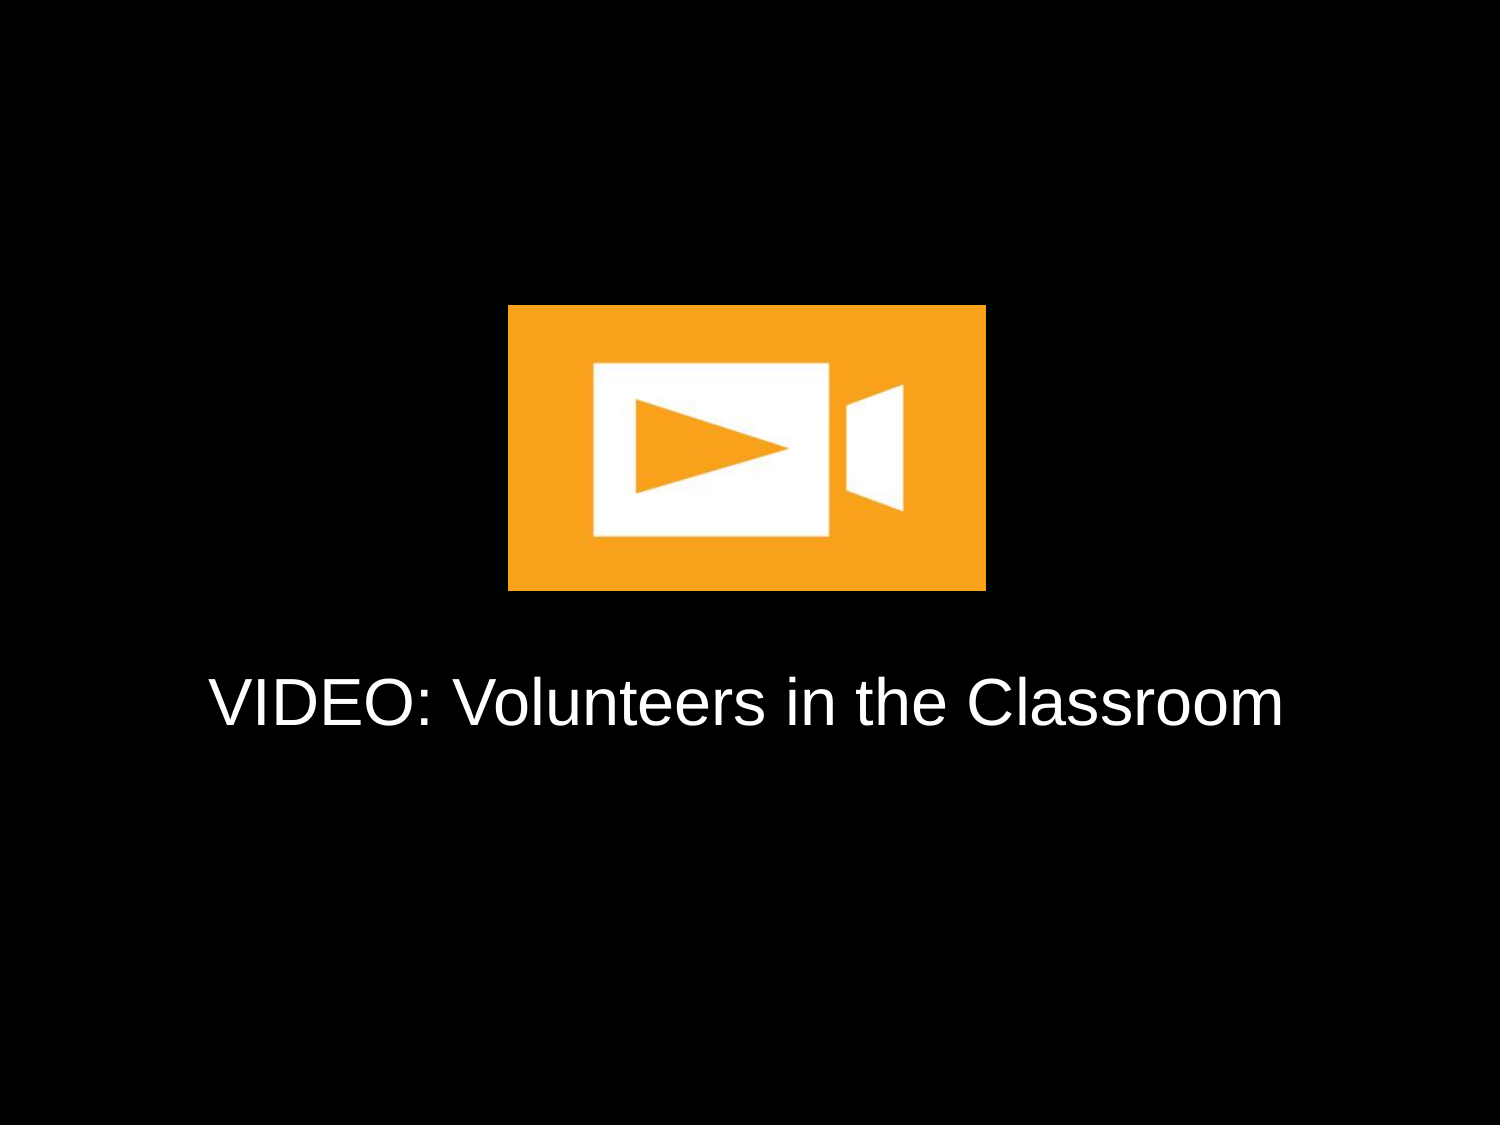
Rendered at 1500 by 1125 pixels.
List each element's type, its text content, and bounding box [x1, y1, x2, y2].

picture [508, 304, 987, 591]
text_box VIDEO: Volunteers in the Classroom [122, 651, 1373, 748]
